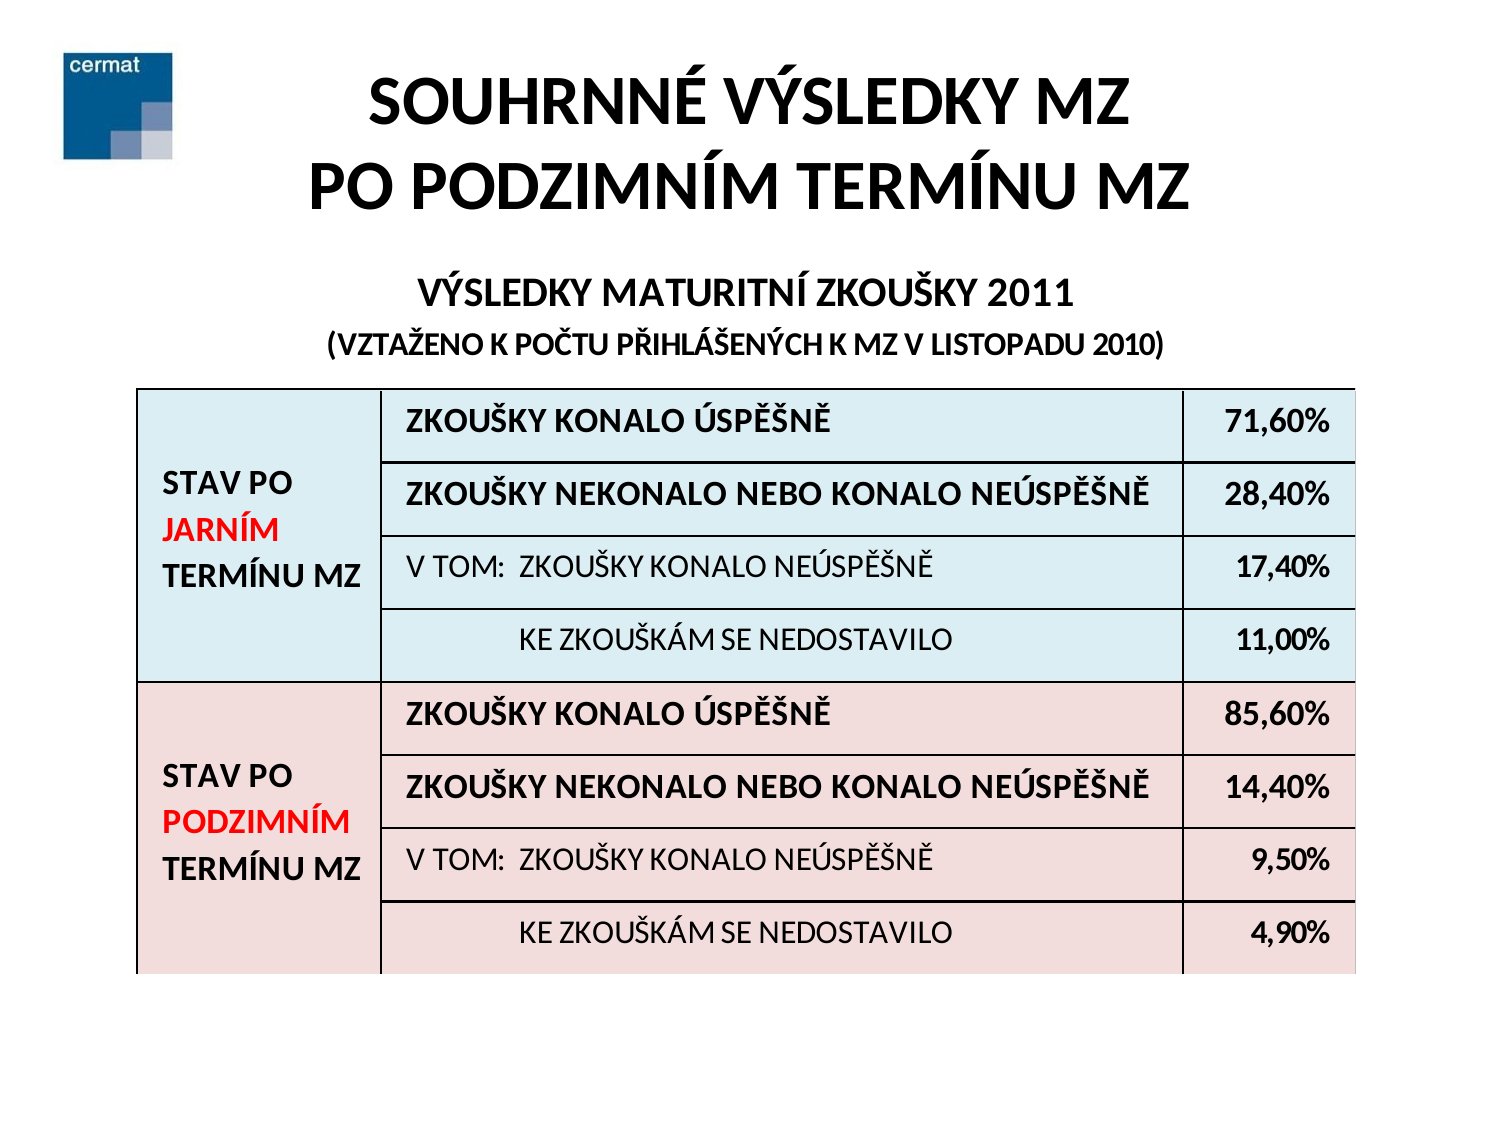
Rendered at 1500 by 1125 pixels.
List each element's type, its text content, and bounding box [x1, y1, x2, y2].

title SOUHRNNÉ VÝSLEDKY MZ PO PODZIMNÍM TERMÍNU MZ [75, 45, 1425, 232]
picture [135, 255, 1358, 977]
picture [52, 42, 184, 170]
